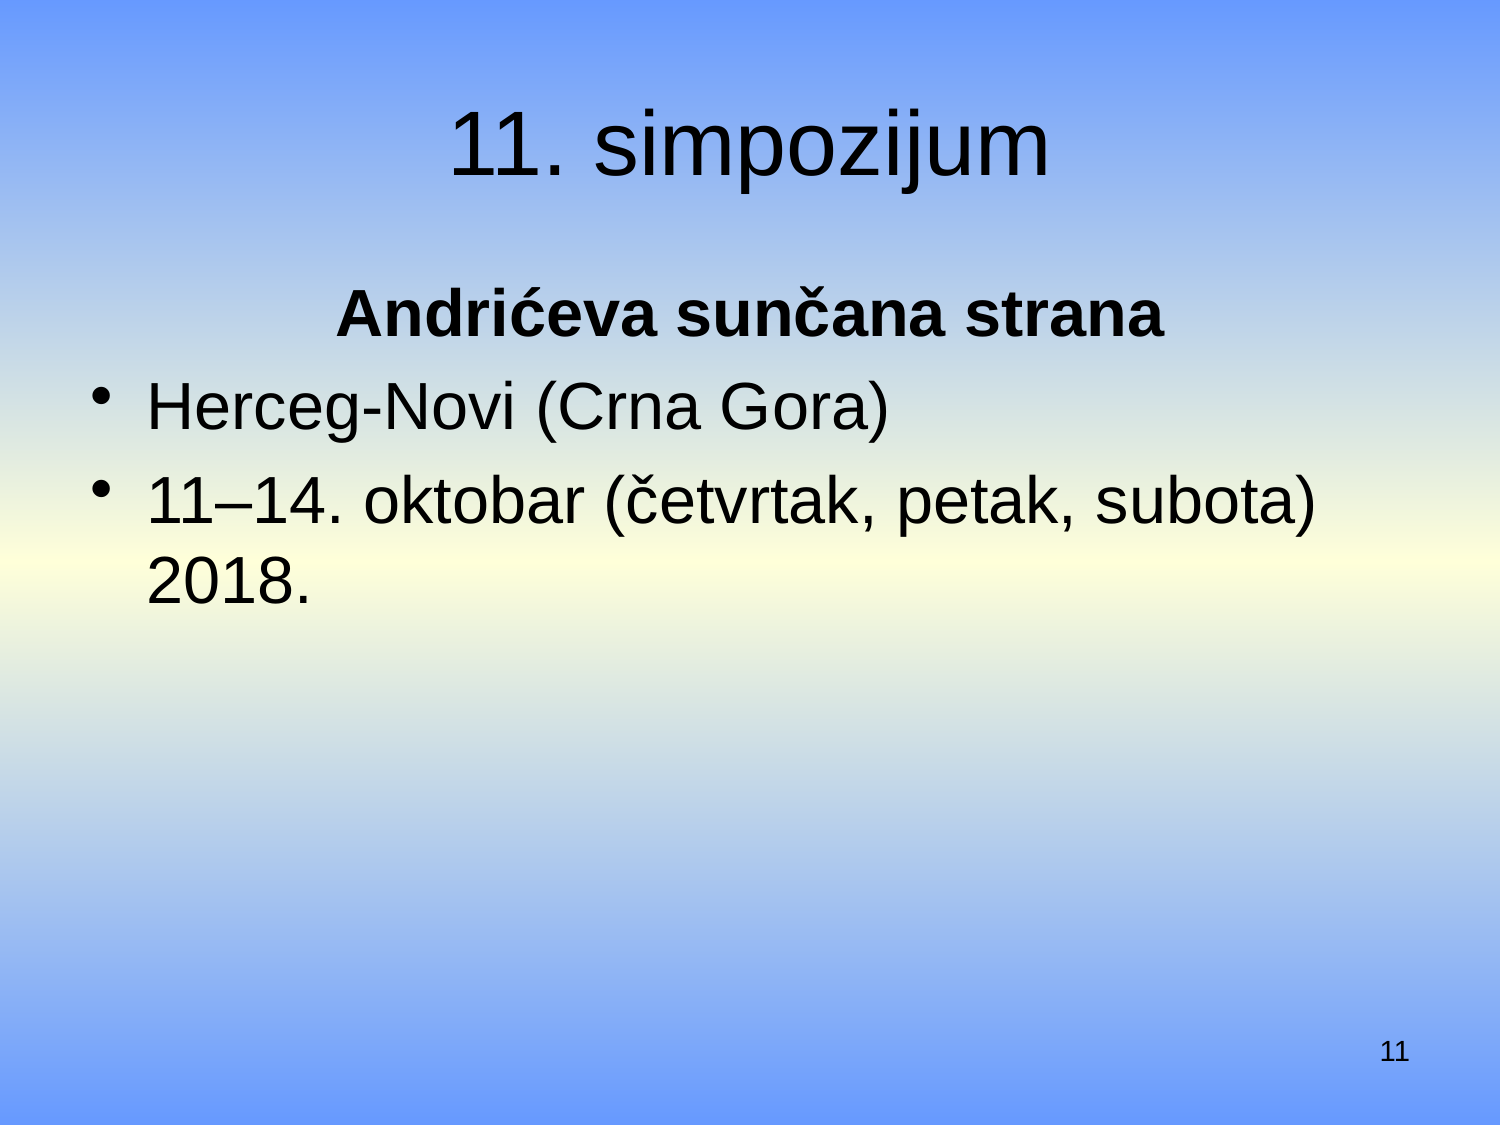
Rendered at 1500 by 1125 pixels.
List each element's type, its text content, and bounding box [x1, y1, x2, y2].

slide_number 11 [1074, 1024, 1425, 1103]
list Andrićeva sunčana strana Herceg-Novi (Crna Gora) 11–14. oktobar (četvrtak, petak, subota) 2018. [75, 262, 1425, 1005]
title 11. simpozijum [75, 45, 1425, 233]
